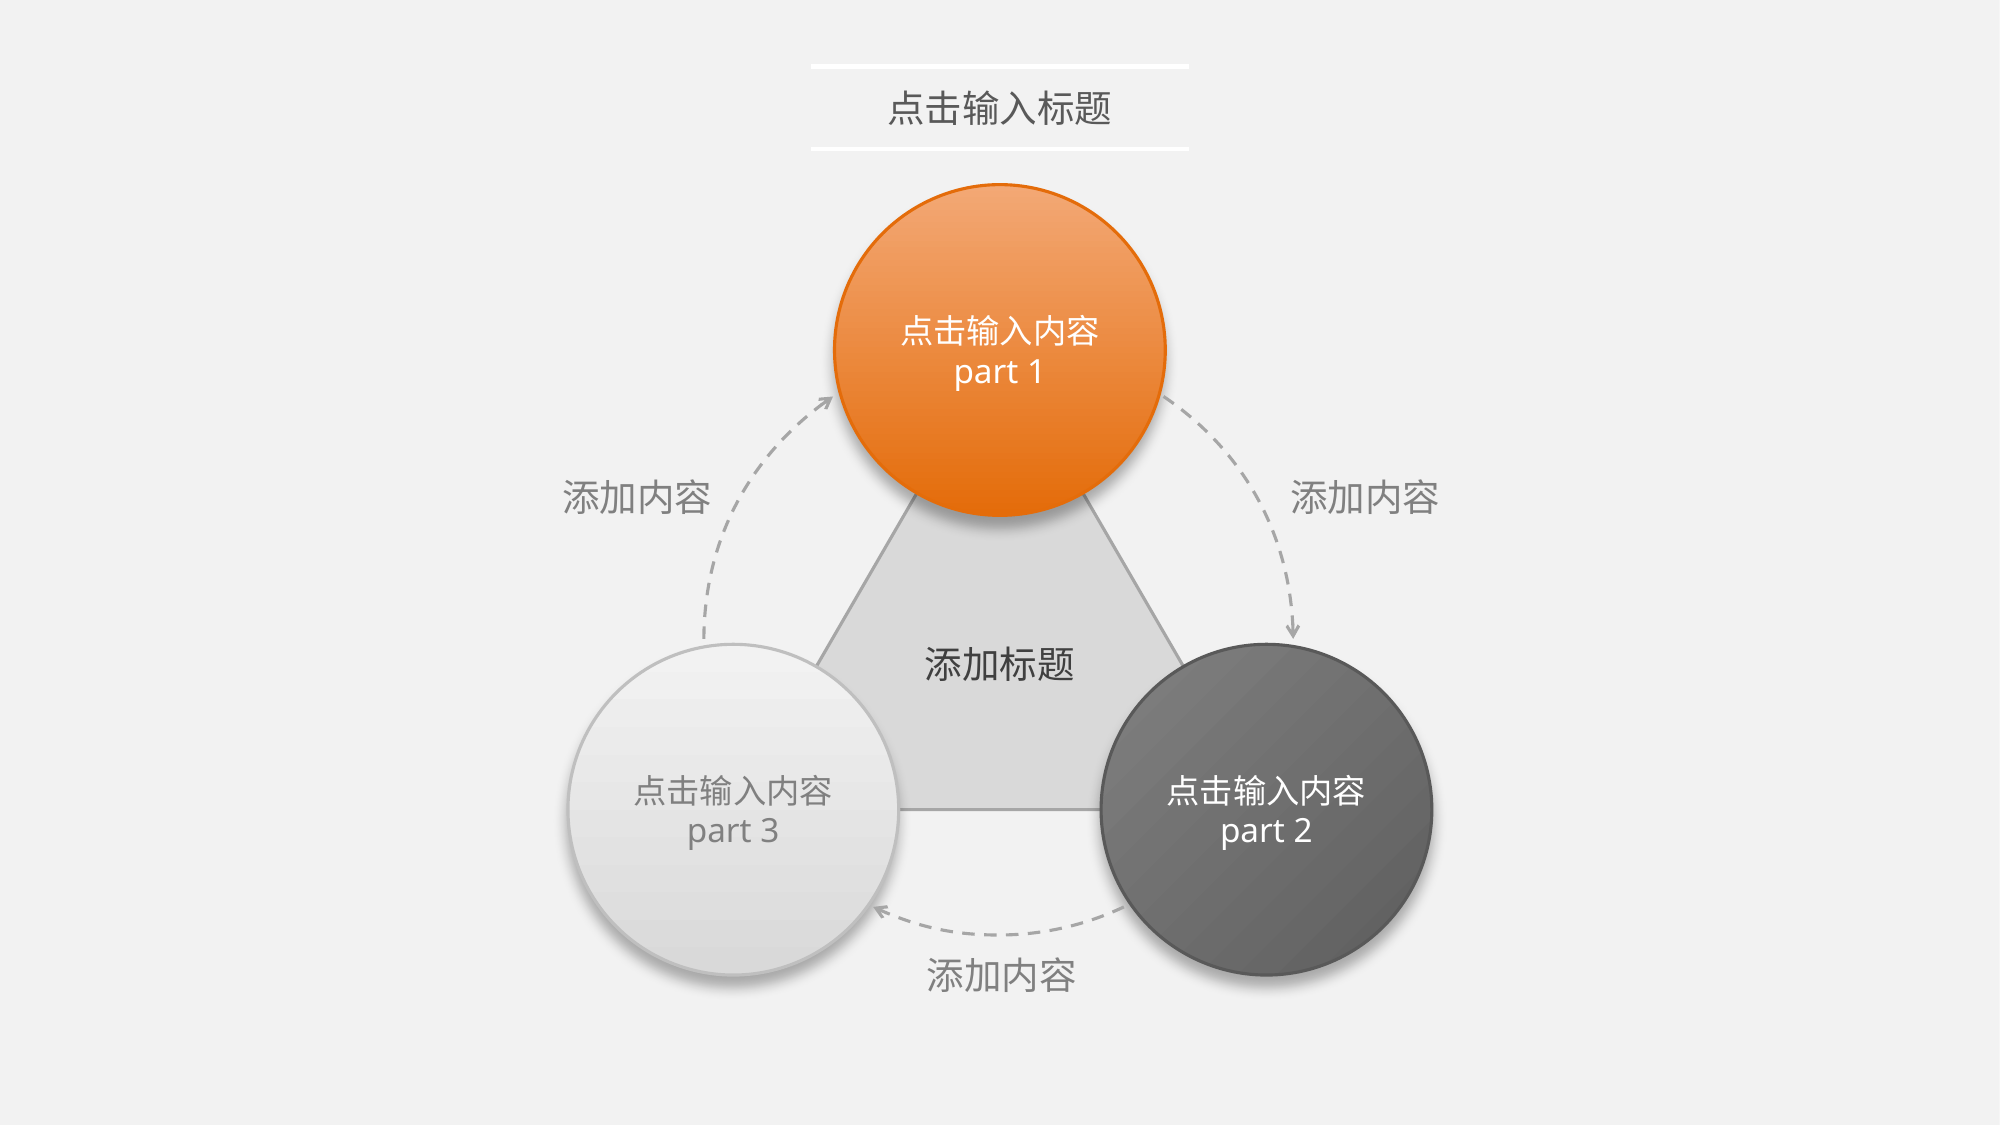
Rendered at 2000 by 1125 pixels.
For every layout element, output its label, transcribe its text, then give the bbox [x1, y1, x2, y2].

text_box [1163, 396, 1301, 639]
text_box 点击输入内容 part 3 [565, 642, 901, 978]
text_box 添加标题 [815, 509, 1184, 812]
text_box 点击输入内容 part 1 [832, 182, 1168, 518]
text_box 点击输入内容 part 2 [1098, 642, 1434, 978]
text_box 添加内容 [912, 944, 1092, 1005]
text_box 添加内容 [1275, 466, 1456, 526]
text_box 点击输入标题 [872, 78, 1128, 138]
text_box 添加内容 [547, 466, 728, 526]
text_box [873, 906, 1124, 936]
text_box [703, 396, 834, 639]
